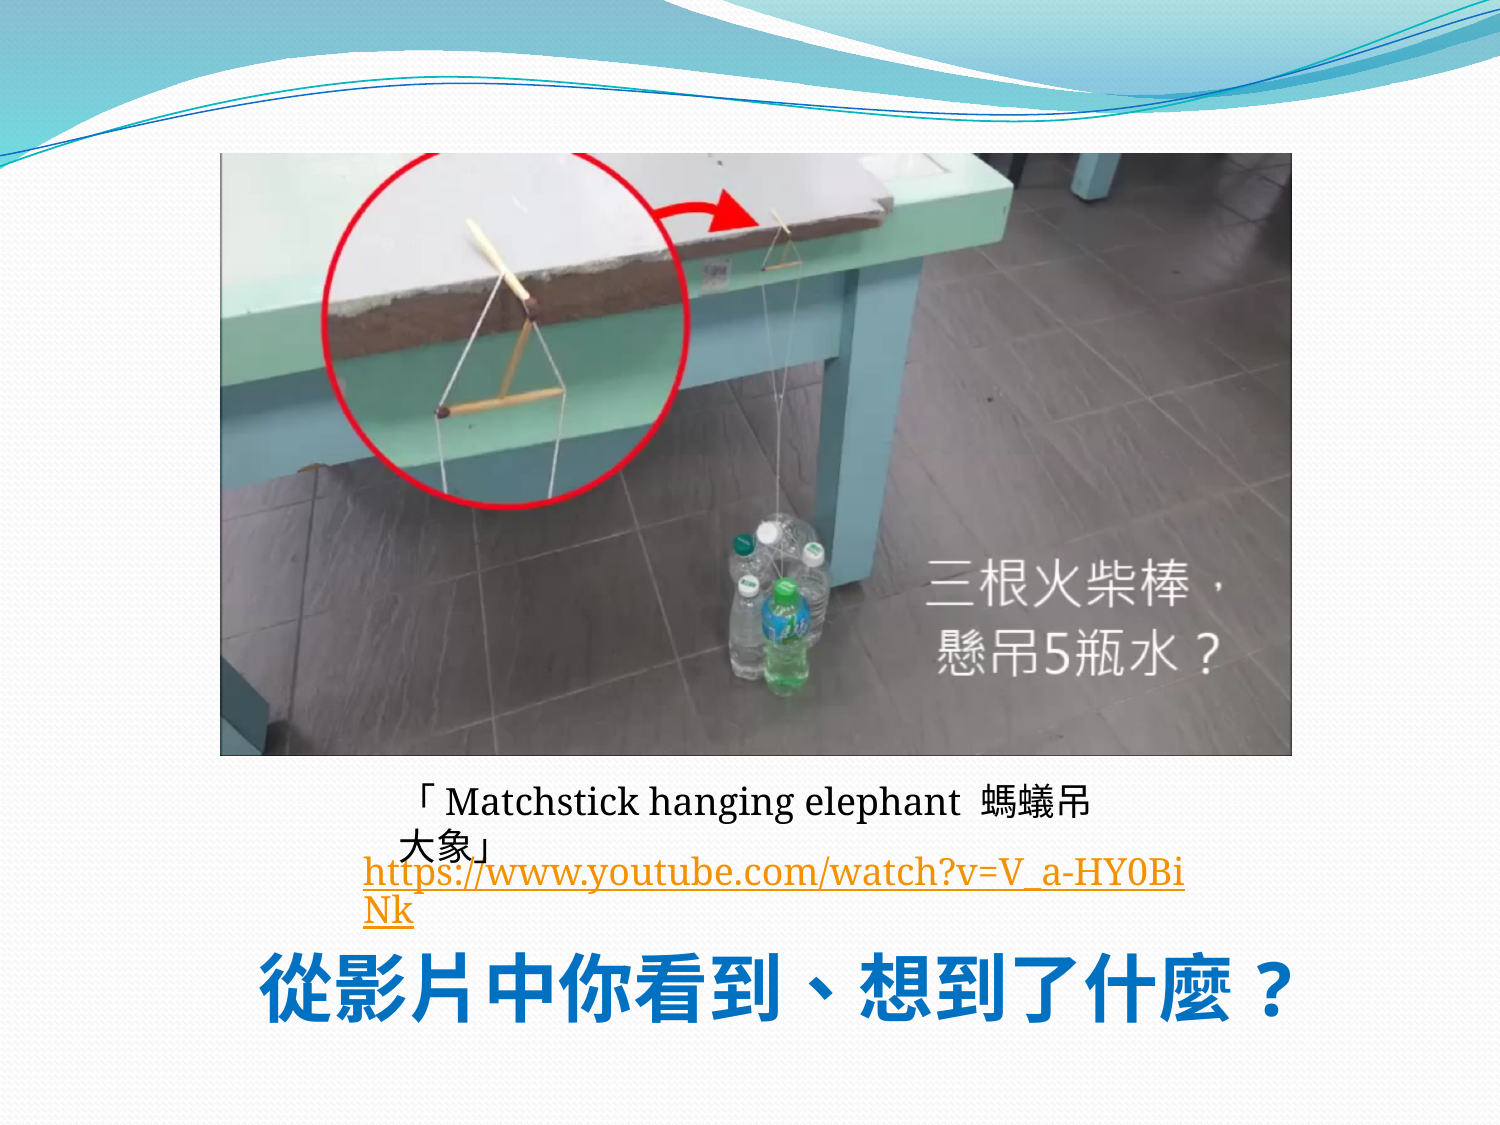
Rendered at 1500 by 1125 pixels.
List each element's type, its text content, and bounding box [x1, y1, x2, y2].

text_box 從影片中你看到、想到了什麼? [244, 934, 1312, 1039]
text_box 「Matchstick hanging elephant 螞蟻吊大象」 [383, 770, 1128, 875]
text_box https://www.youtube.com/watch?v=V_a-HY0BiNk [348, 840, 1208, 907]
picture [220, 152, 1292, 756]
